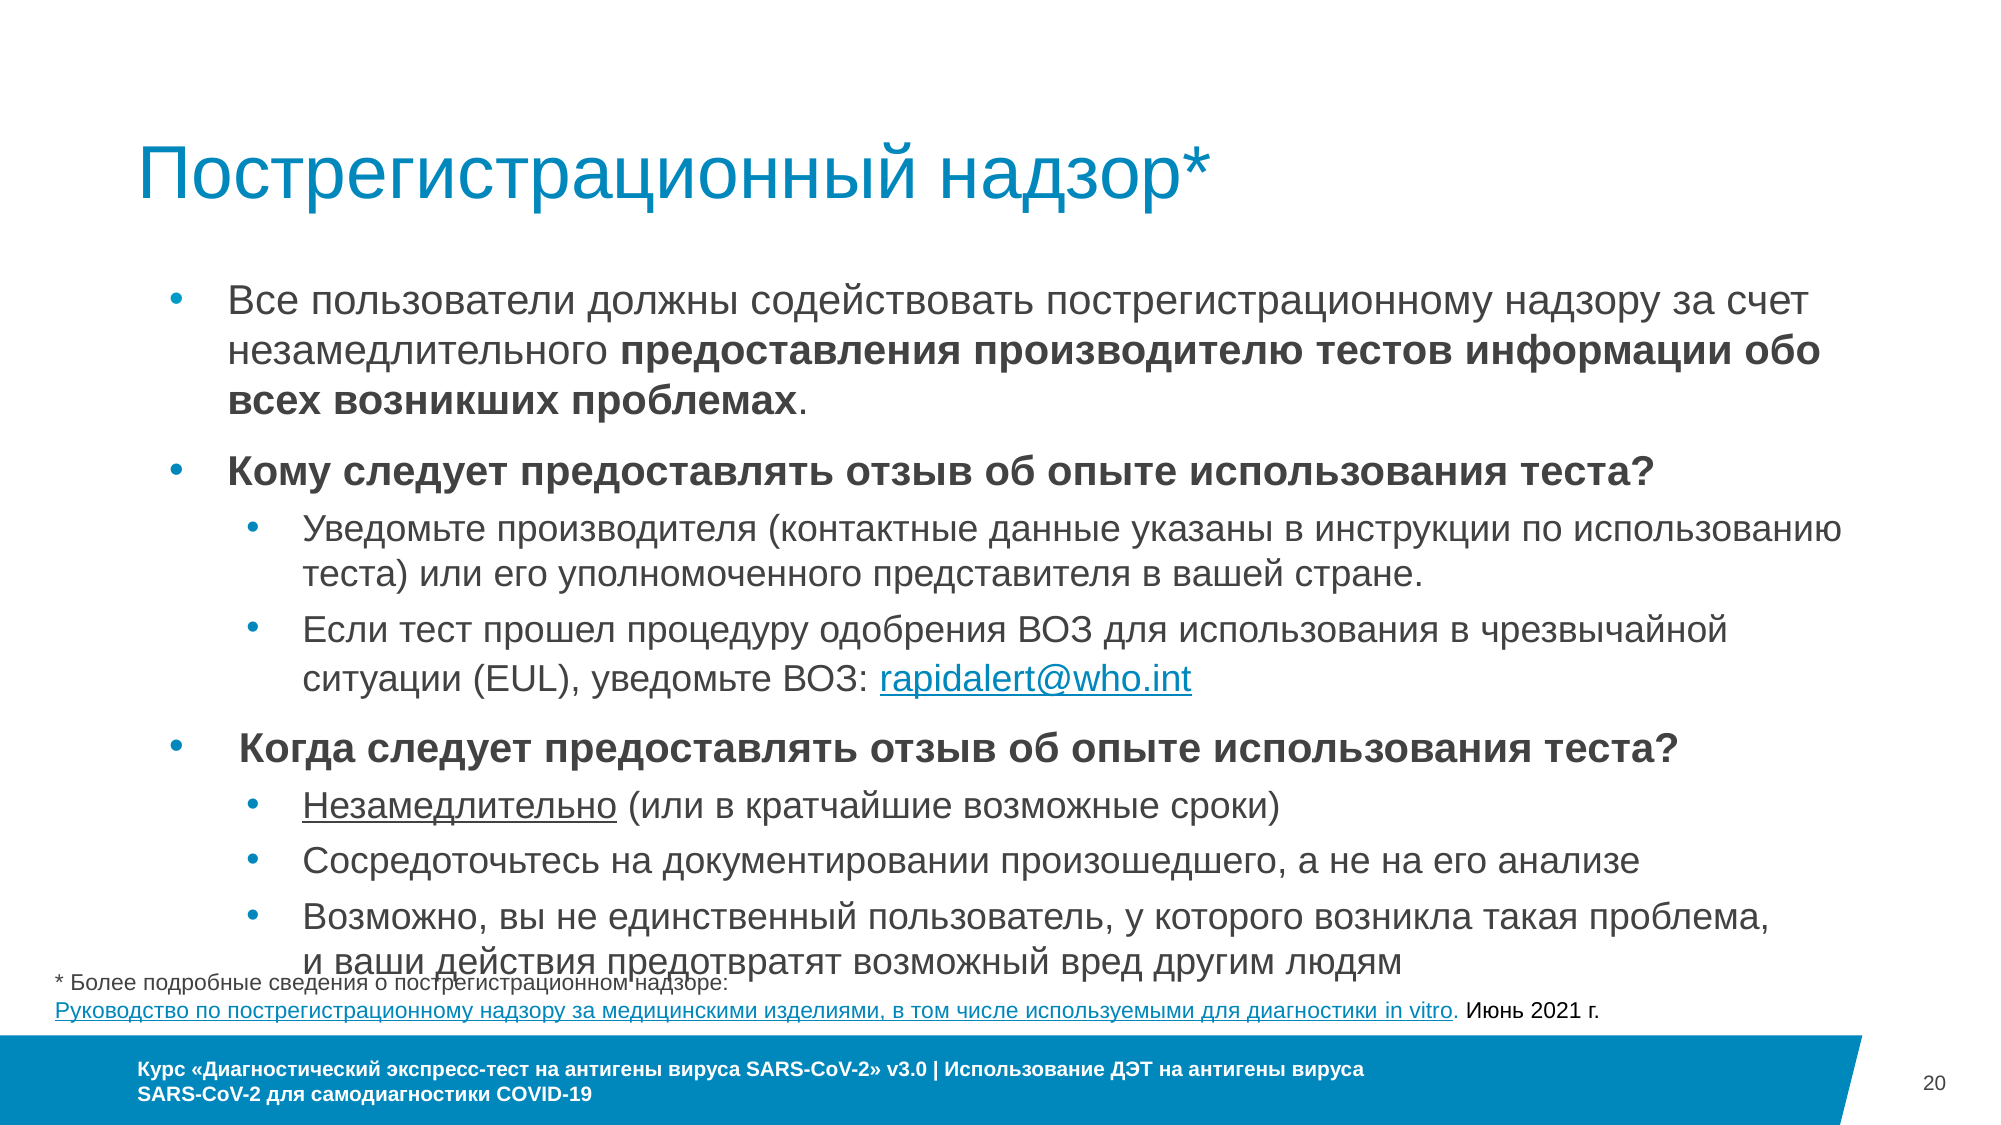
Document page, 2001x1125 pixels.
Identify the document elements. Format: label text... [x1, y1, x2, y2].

text_box * Более подробные сведения о пострегистрационном надзоре: Руководство по пострегистрационному надзору за медицинскими изделиями, в том числе используемыми для диагностики in vitro. Июнь 2021 г. [40, 960, 1905, 1031]
title Пострегистрационный надзор* [137, 59, 1863, 215]
list Все пользователи должны содействовать пострегистрационному надзору за счет незамедлительного предоставления производителю тестов информации обо всех возникших проблемах. Кому следует предоставлять отзыв об опыте использования теста? Уведомьте производителя (контактные данные указаны в инструкции по использованию теста) или его уполномоченного представителя в вашей стране. Если тест прошел процедуру одобрения ВОЗ для использования в чрезвычайной ситуации (EUL), уведомьте ВОЗ: rapidalert@who.int Когда следует предоставлять отзыв об опыте использования теста? Незамедлительно (или в кратчайшие возможные сроки) Сосредоточьтесь на документировании произошедшего, а не на его анализе Возможно, вы не единственный пользователь, у которого возникла такая проблема, и ваши действия предотвратят возможный вред другим людям [137, 265, 1863, 960]
footer Курс «Диагностический экспресс-тест на антигены вируса SARS-CoV-2» v3.0 | Использование ДЭТ на антигены вируса SARS-CoV-2 для самодиагностики COVID-19 [137, 1039, 1392, 1122]
slide_number 20 [1862, 1035, 1947, 1125]
